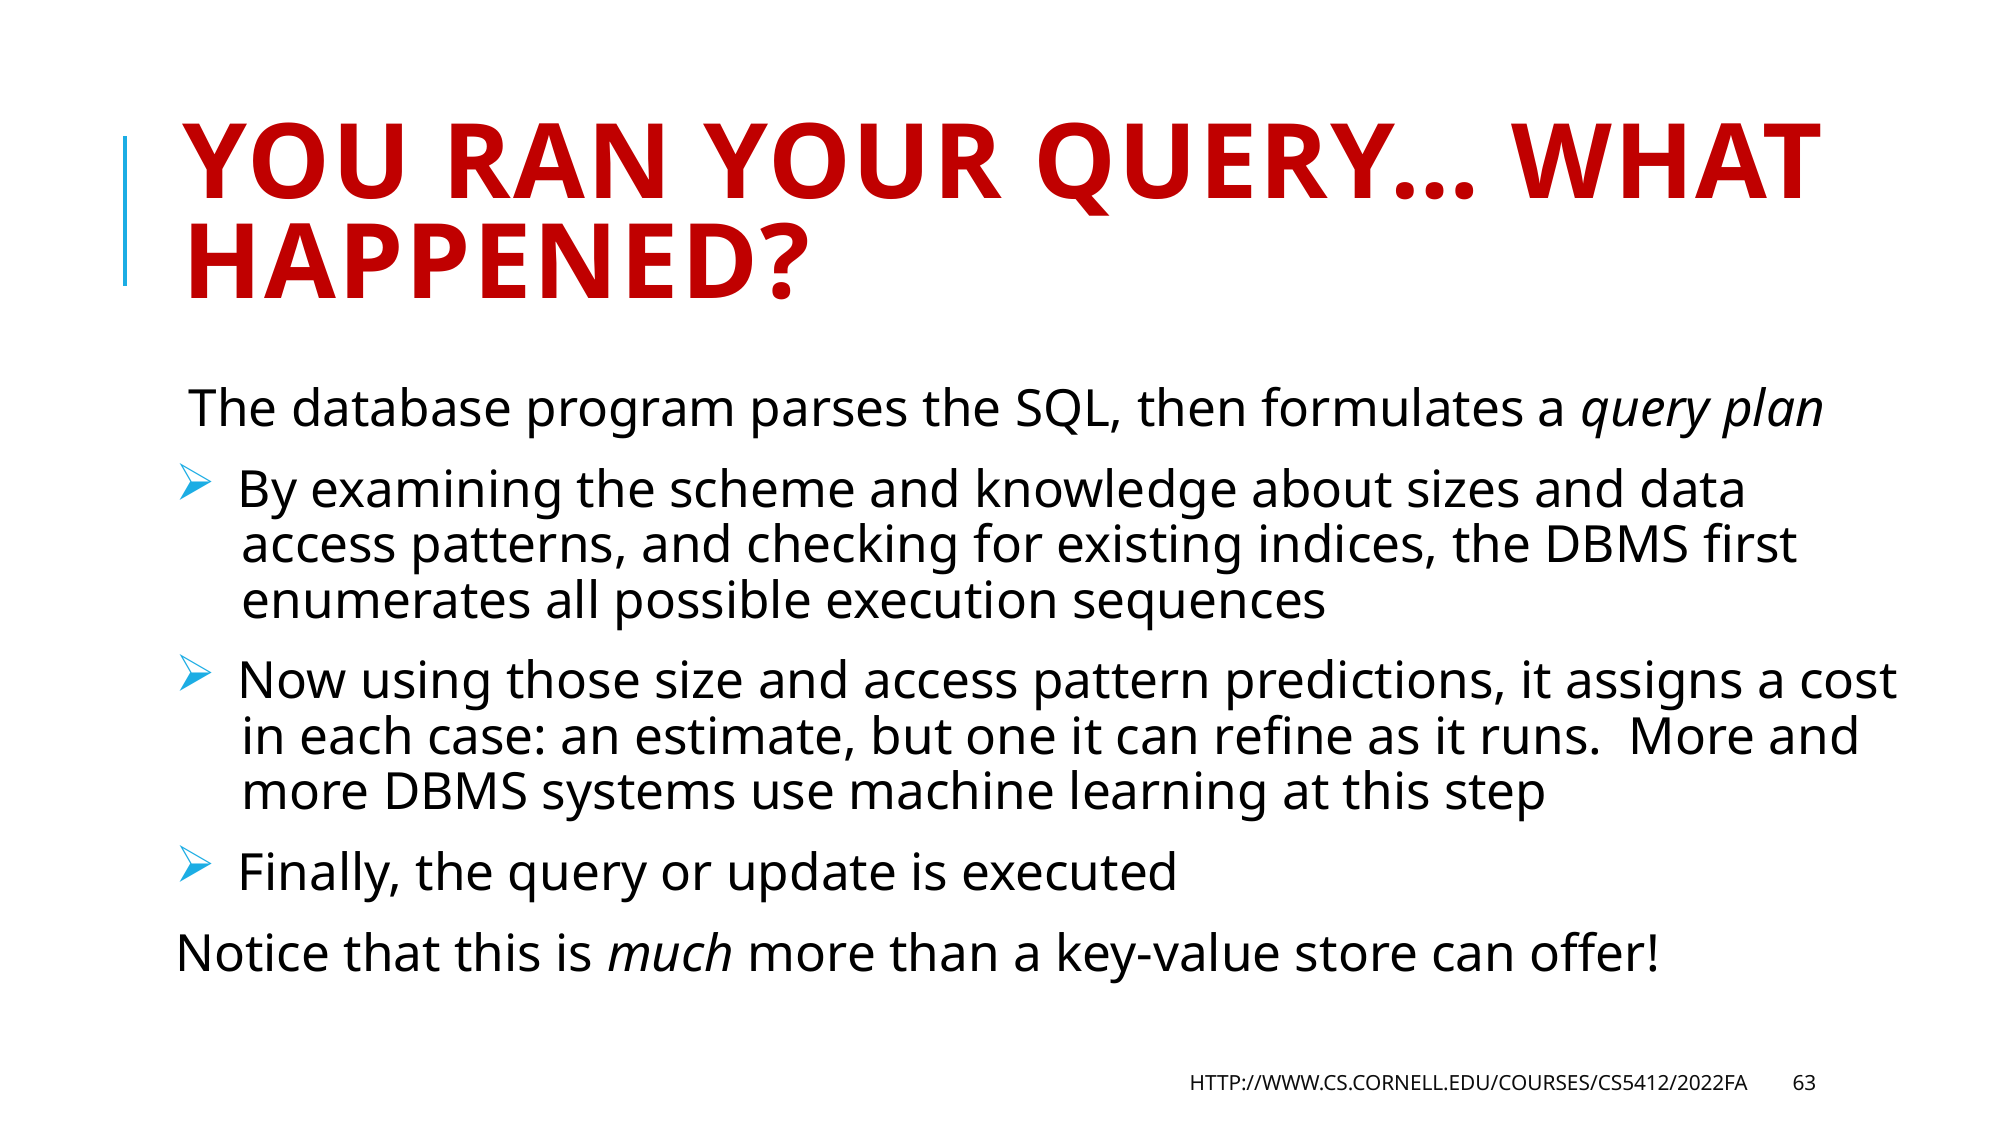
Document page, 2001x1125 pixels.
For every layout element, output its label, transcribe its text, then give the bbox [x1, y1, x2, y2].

footer http://www.cs.cornell.edu/courses/cs5412/2022fa [794, 1061, 1763, 1107]
title You ran your query… what happened? [168, 96, 1938, 342]
list The database program parses the SQL, then formulates a query plan By examining the scheme and knowledge about sizes and data access patterns, and checking for existing indices, the DBMS first enumerates all possible execution sequences Now using those size and access pattern predictions, it assigns a cost in each case: an estimate, but one it can refine as it runs. More and more DBMS systems use machine learning at this step Finally, the query or update is executed Notice that this is much more than a key-value store can offer! [168, 375, 1938, 1035]
slide_number 63 [1777, 1061, 1938, 1107]
